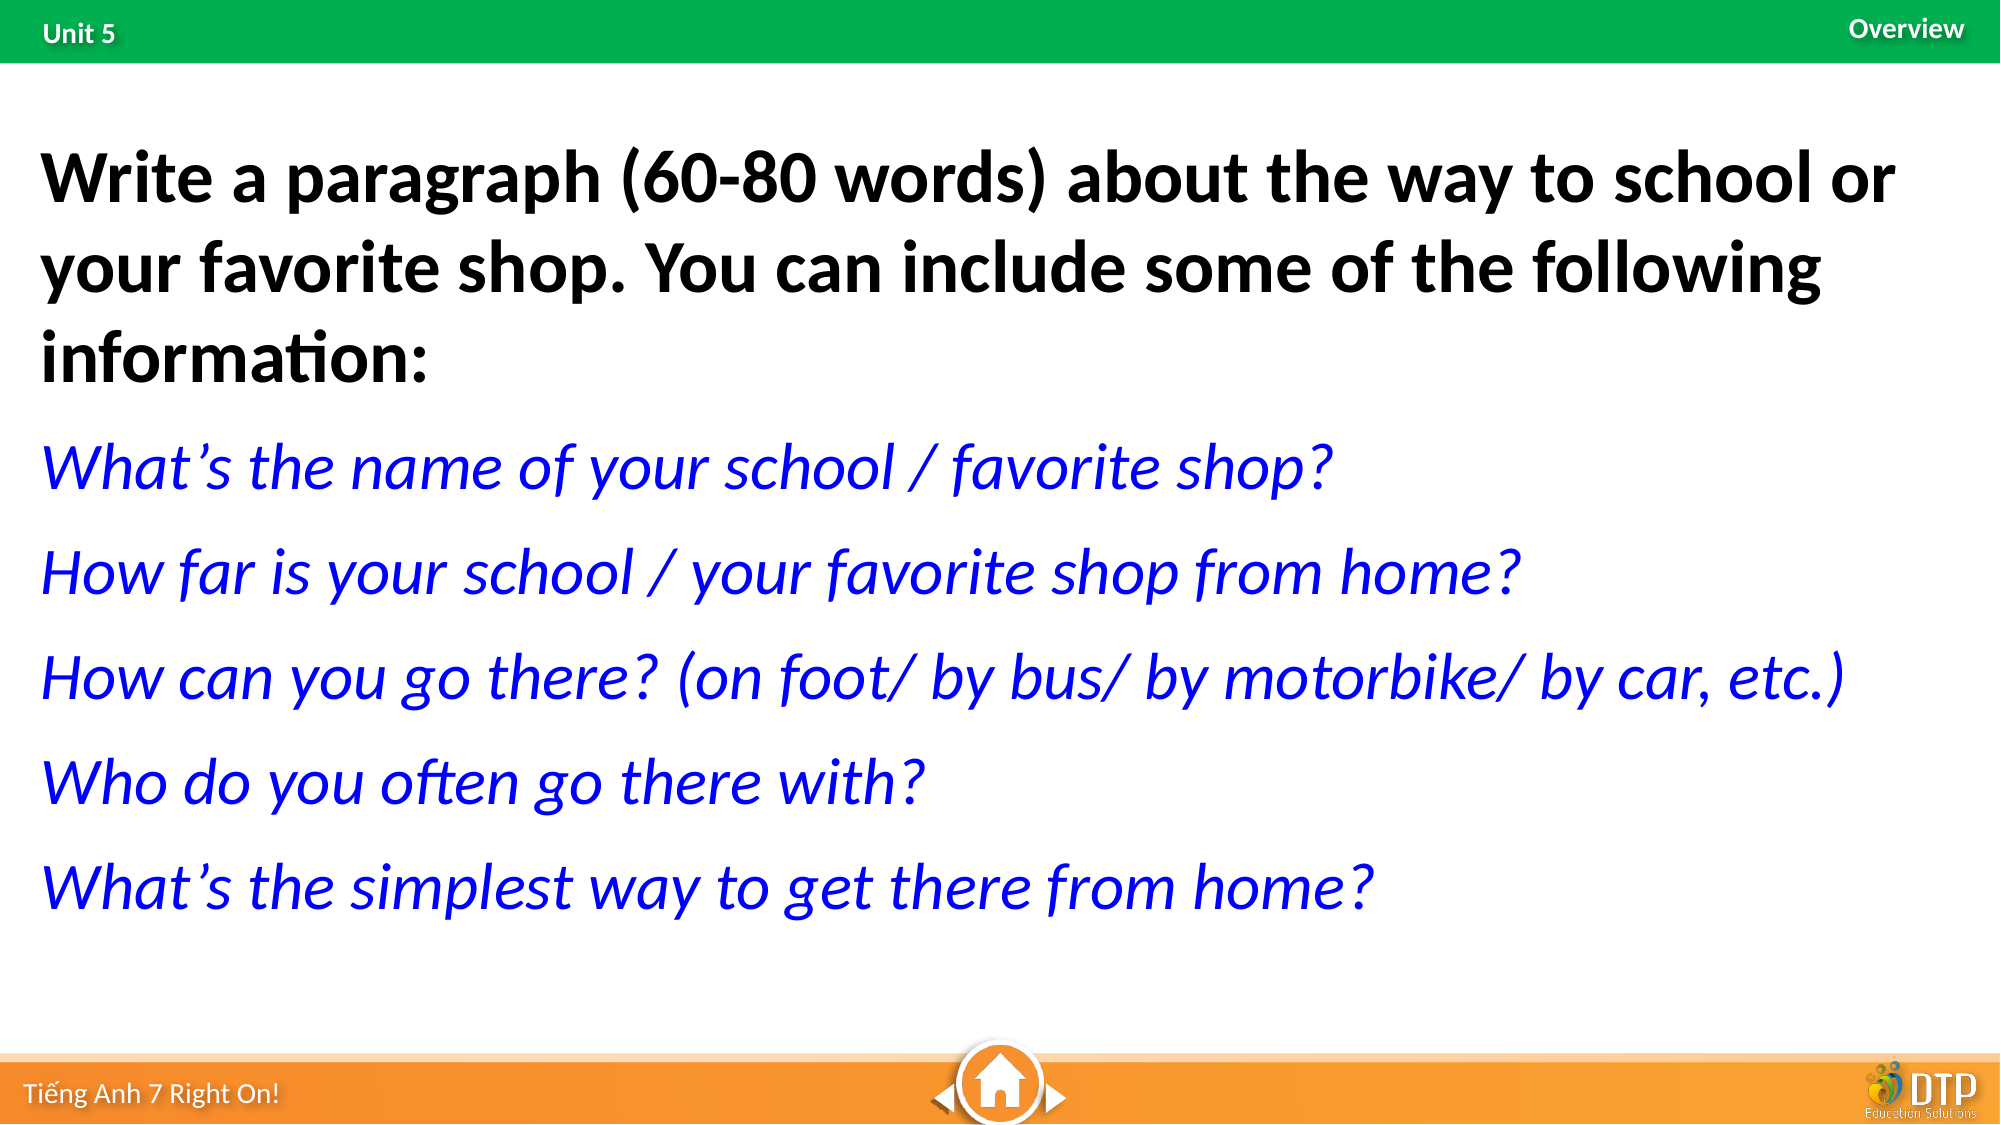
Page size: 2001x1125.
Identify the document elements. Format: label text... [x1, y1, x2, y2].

text_box Write a paragraph (60-80 words) about the way to school or your favorite shop. You can include some of the following information: What’s the name of your school / favorite shop? How far is your school / your favorite shop from home? How can you go there? (on foot/ by bus/ by motorbike/ by car, etc.) Who do you often go there with? What’s the simplest way to get there from home? [26, 120, 1960, 1035]
picture [0, 64, 2000, 1125]
